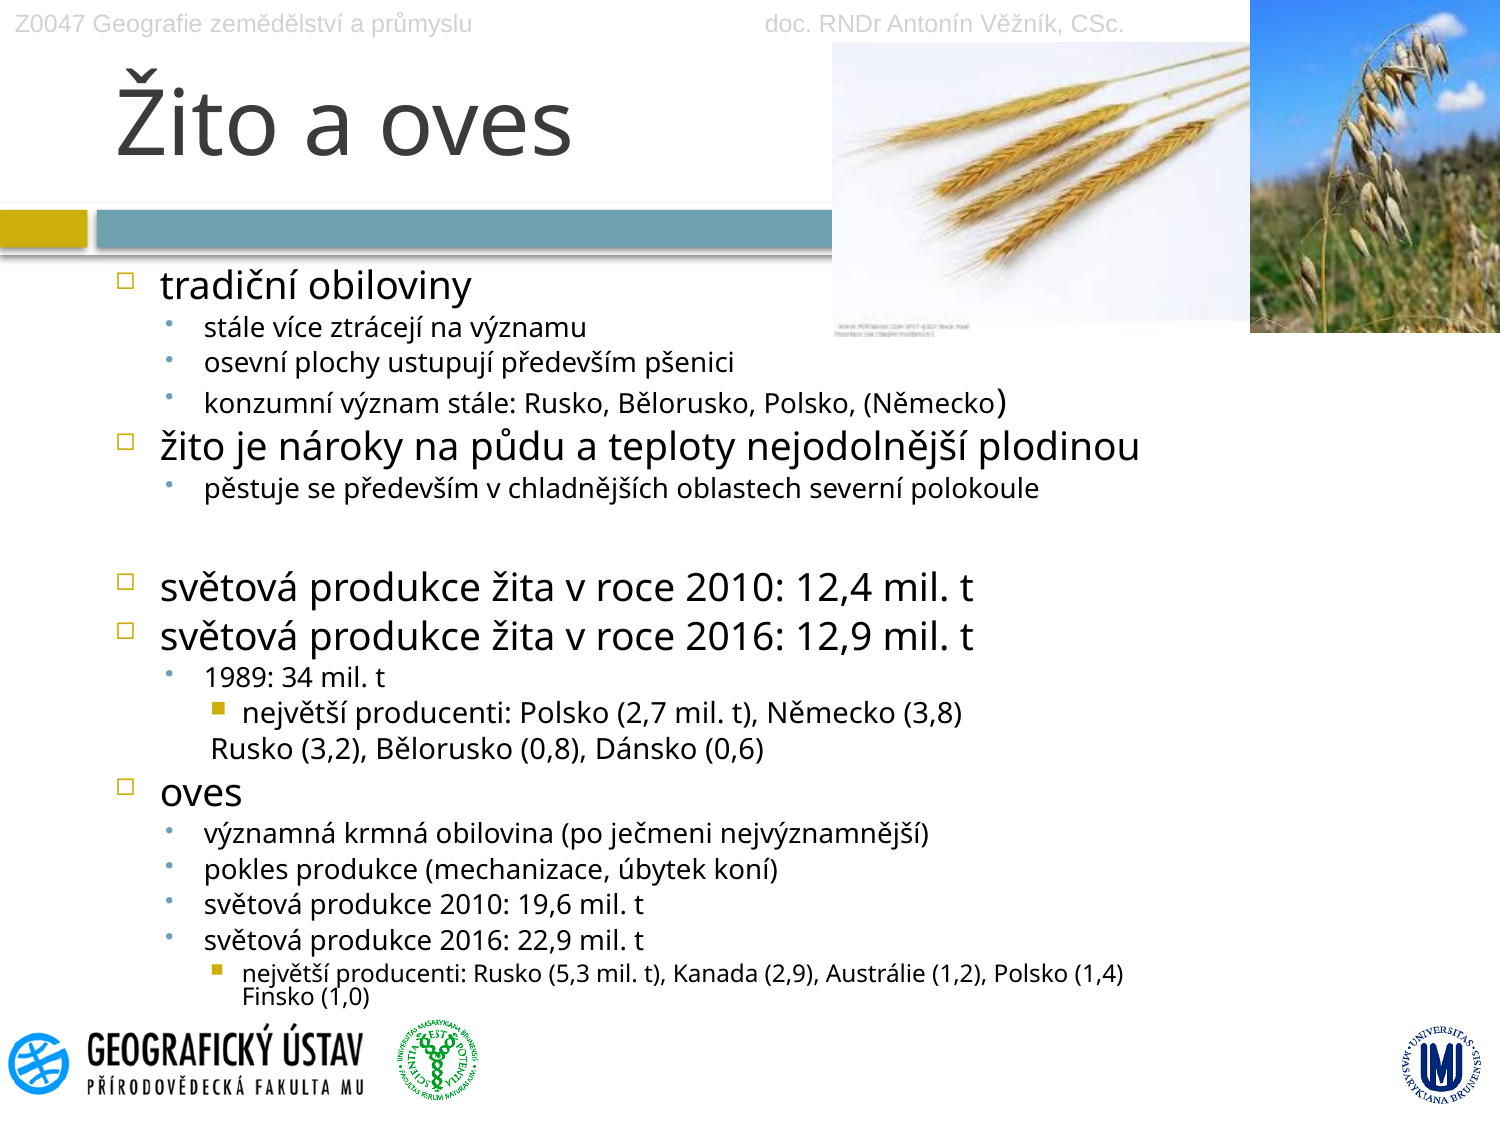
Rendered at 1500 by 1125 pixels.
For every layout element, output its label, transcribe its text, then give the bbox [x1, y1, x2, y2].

list tradiční obiloviny stále více ztrácejí na významu osevní plochy ustupují především pšenici konzumní význam stále: Rusko, Bělorusko, Polsko, (Německo) žito je nároky na půdu a teploty nejodolnější plodinou pěstuje se především v chladnějších oblastech severní polokoule světová produkce žita v roce 2010: 12,4 mil. t světová produkce žita v roce 2016: 12,9 mil. t 1989: 34 mil. t největší producenti: Polsko (2,7 mil. t), Německo (3,8) Rusko (3,2), Bělorusko (0,8), Dánsko (0,6) oves významná krmná obilovina (po ječmeni nejvýznamnější) pokles produkce (mechanizace, úbytek koní) světová produkce 2010: 19,6 mil. t světová produkce 2016: 22,9 mil. t největší producenti: Rusko (5,3 mil. t), Kanada (2,9), Austrálie (1,2), Polsko (1,4) Finsko (1,0) [100, 262, 1439, 1020]
text_box Z0047 Geografie zemědělství a průmyslu doc. RNDr Antonín Věžník, CSc. [0, 0, 1247, 45]
picture [395, 1018, 479, 1102]
picture [832, 0, 1500, 337]
picture [0, 1022, 373, 1098]
title Žito a oves [100, 45, 828, 201]
picture [1399, 1022, 1483, 1107]
